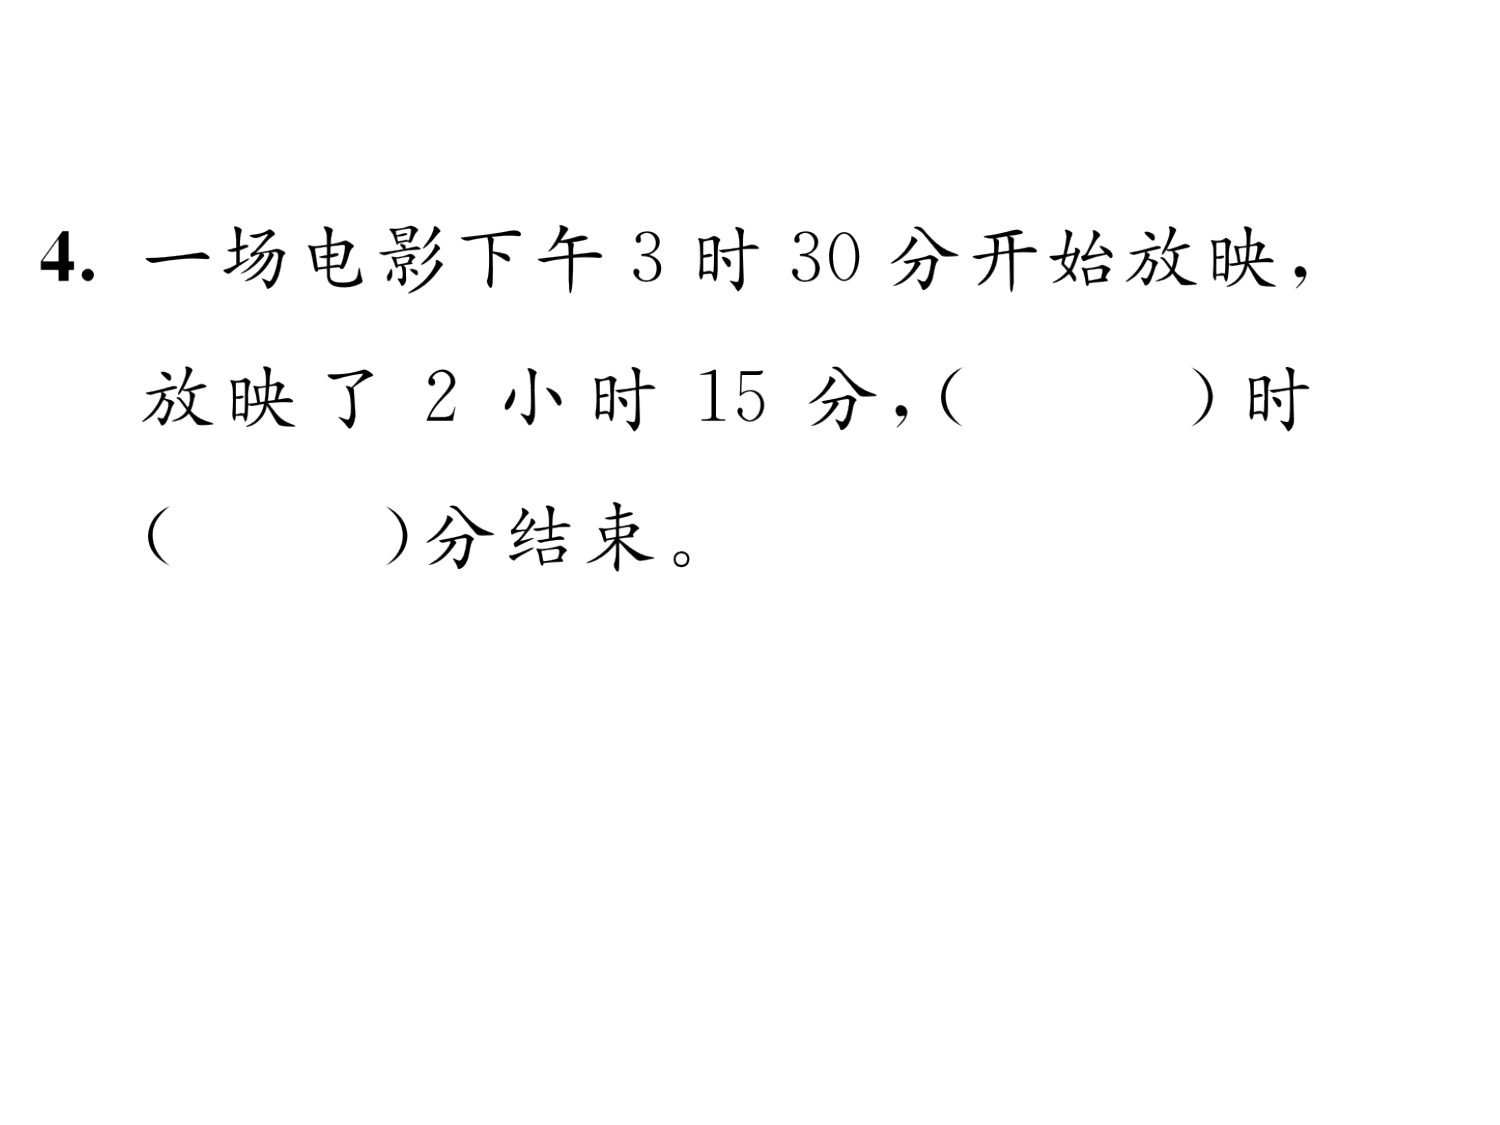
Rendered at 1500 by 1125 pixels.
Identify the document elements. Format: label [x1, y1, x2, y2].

picture [35, 177, 1453, 595]
